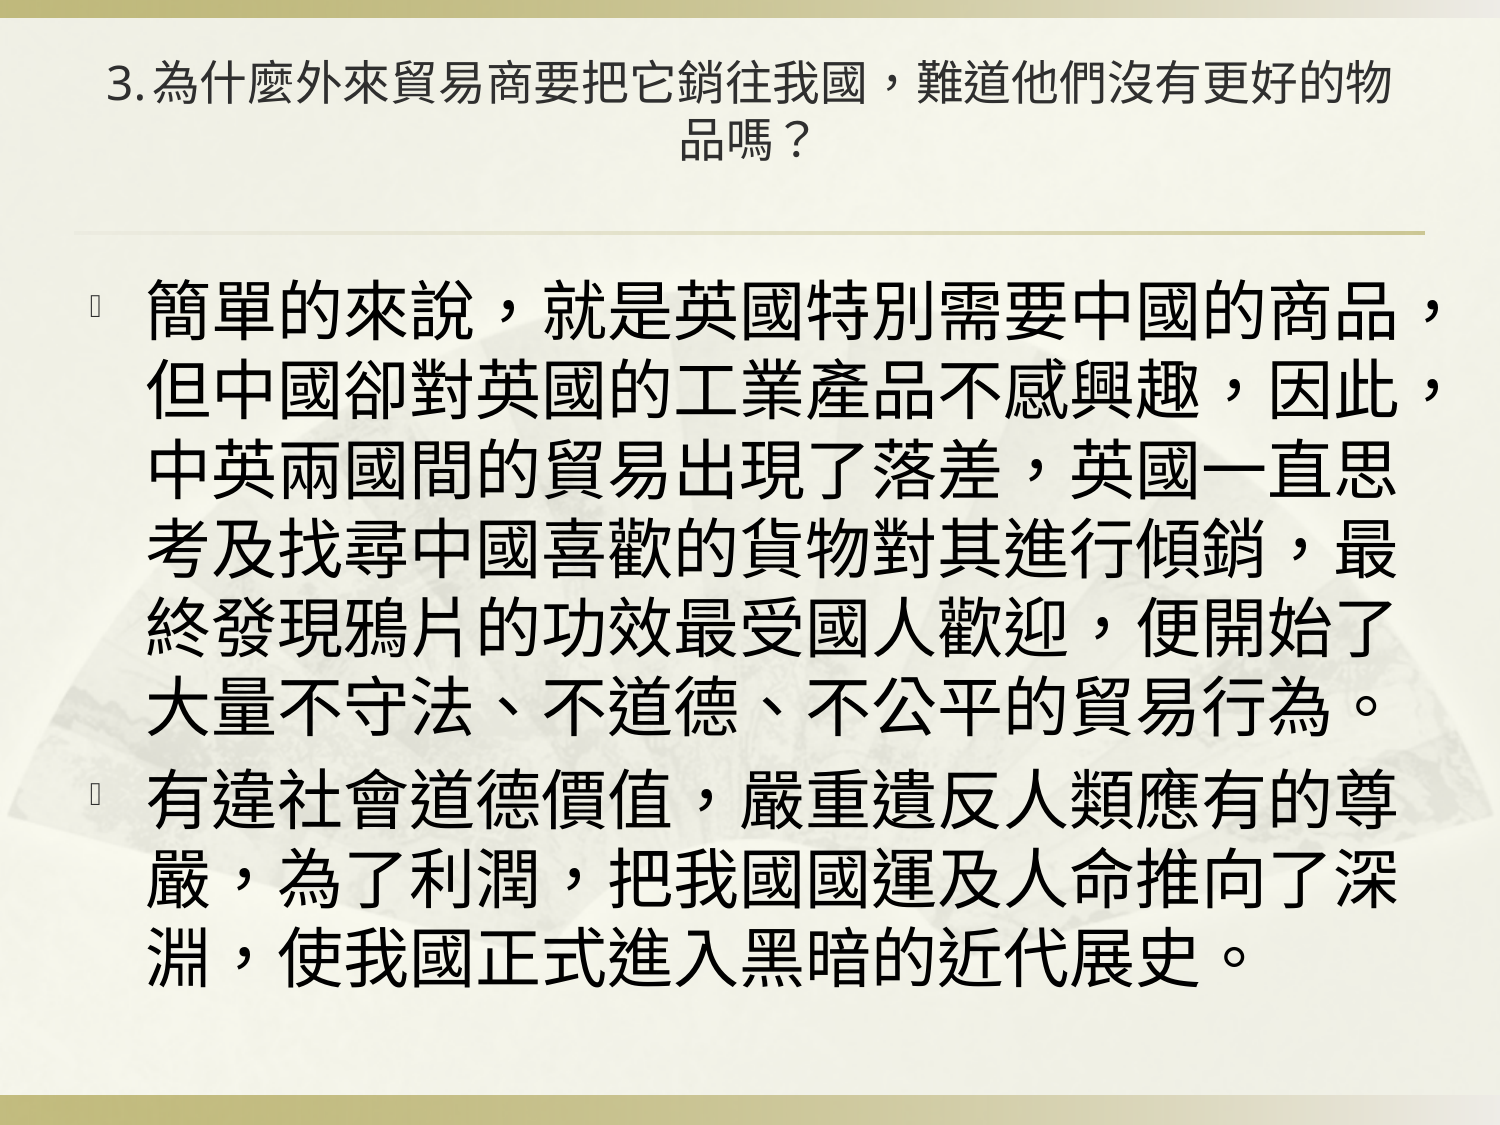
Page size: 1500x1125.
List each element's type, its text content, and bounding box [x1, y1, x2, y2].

list 簡單的來說，就是英國特別需要中國的商品，但中國卻對英國的工業產品不感興趣，因此，中英兩國間的貿易出現了落差，英國一直思考及找尋中國喜歡的貨物對其進行傾銷，最終發現鴉片的功效最受國人歡迎，便開始了大量不守法、不道德、不公平的貿易行為。 有違社會道德價值，嚴重遺反人類應有的尊嚴，為了利潤，把我國國運及人命推向了深淵，使我國正式進入黑暗的近代展史。 [75, 262, 1425, 1032]
title 3.為什麼外來貿易商要把它銷往我國，難道他們沒有更好的物品嗎？ [75, 45, 1425, 233]
